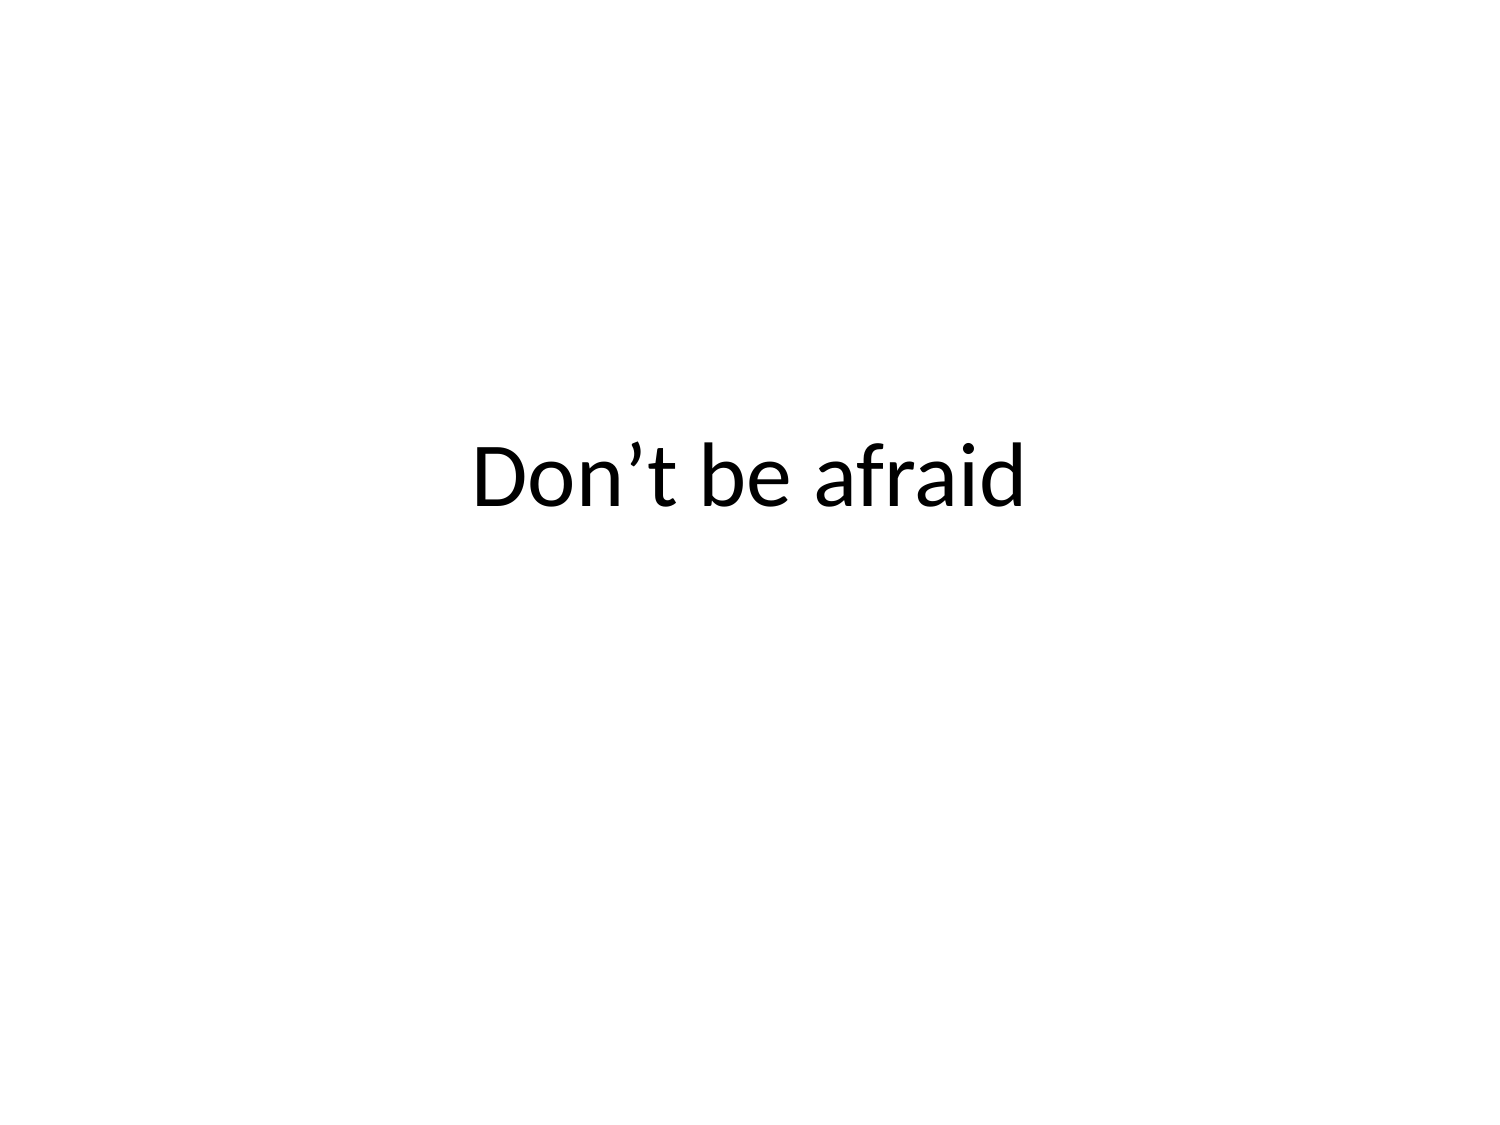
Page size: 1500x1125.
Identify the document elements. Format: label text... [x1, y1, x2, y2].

title Don’t be afraid [112, 349, 1388, 591]
